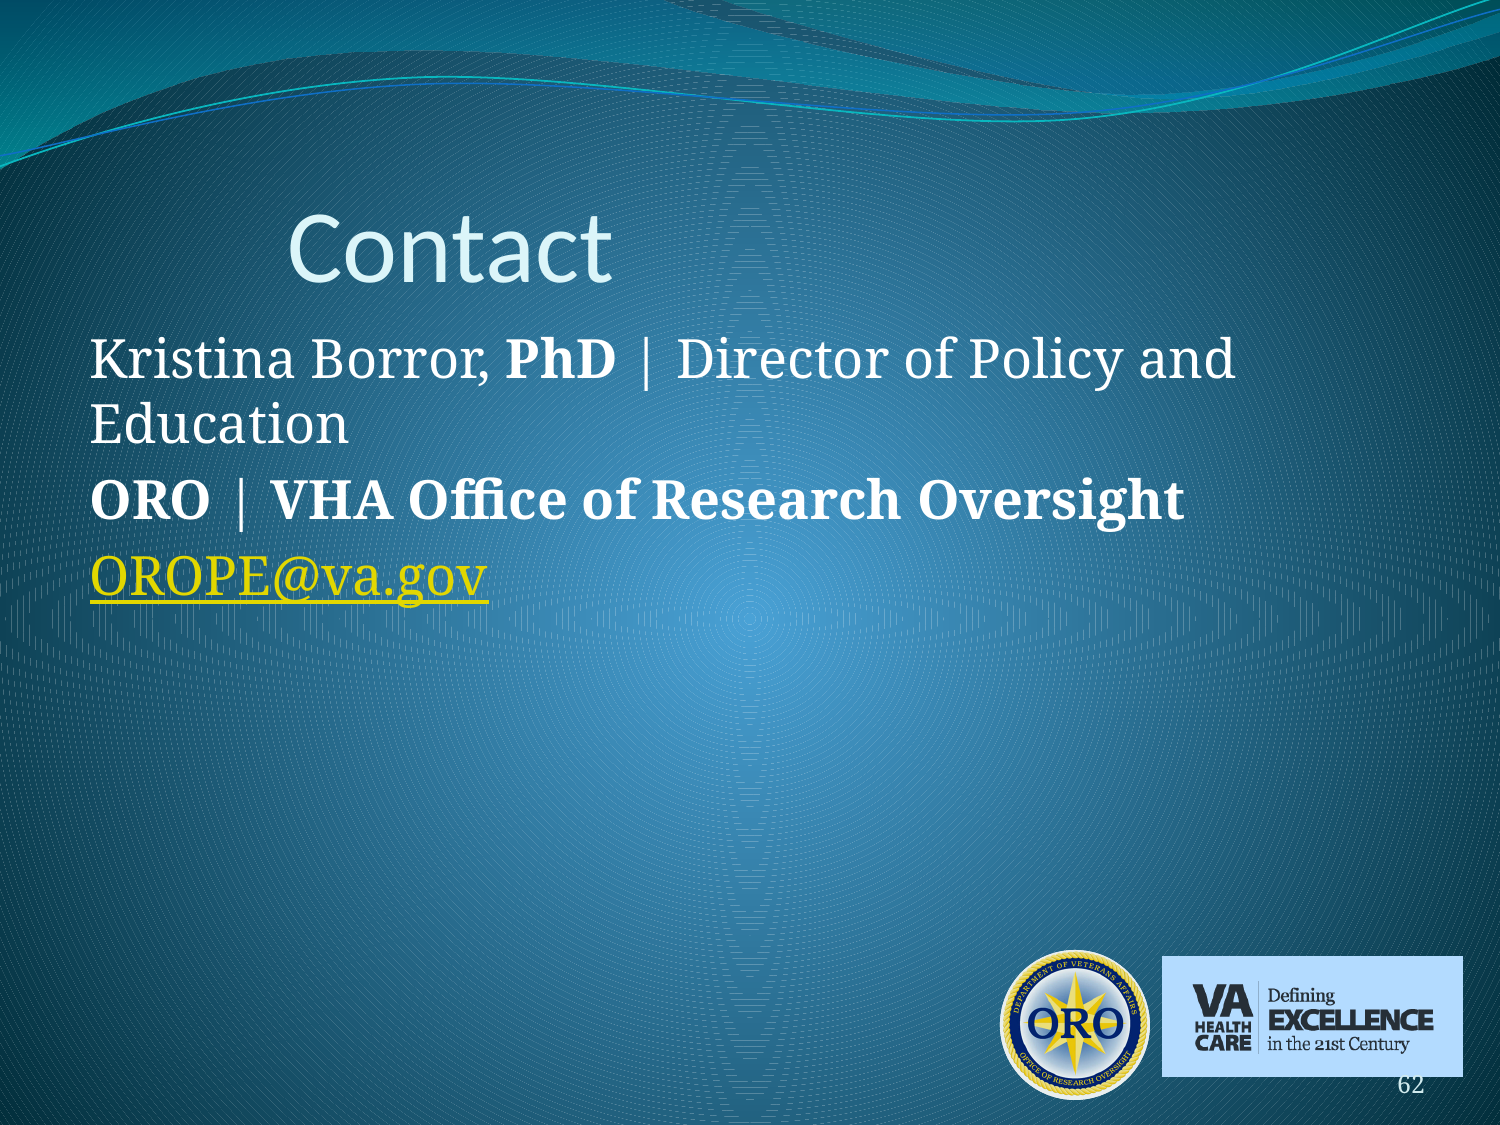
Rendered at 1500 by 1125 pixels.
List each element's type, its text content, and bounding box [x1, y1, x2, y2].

list Kristina Borror, PhD | Director of Policy and Education ORO | VHA Office of Research Oversight OROPE@va.gov [75, 317, 1425, 1038]
title Contact [287, 75, 1425, 303]
picture [1001, 1038, 1149, 1100]
slide_number 62 [1299, 1042, 1425, 1103]
